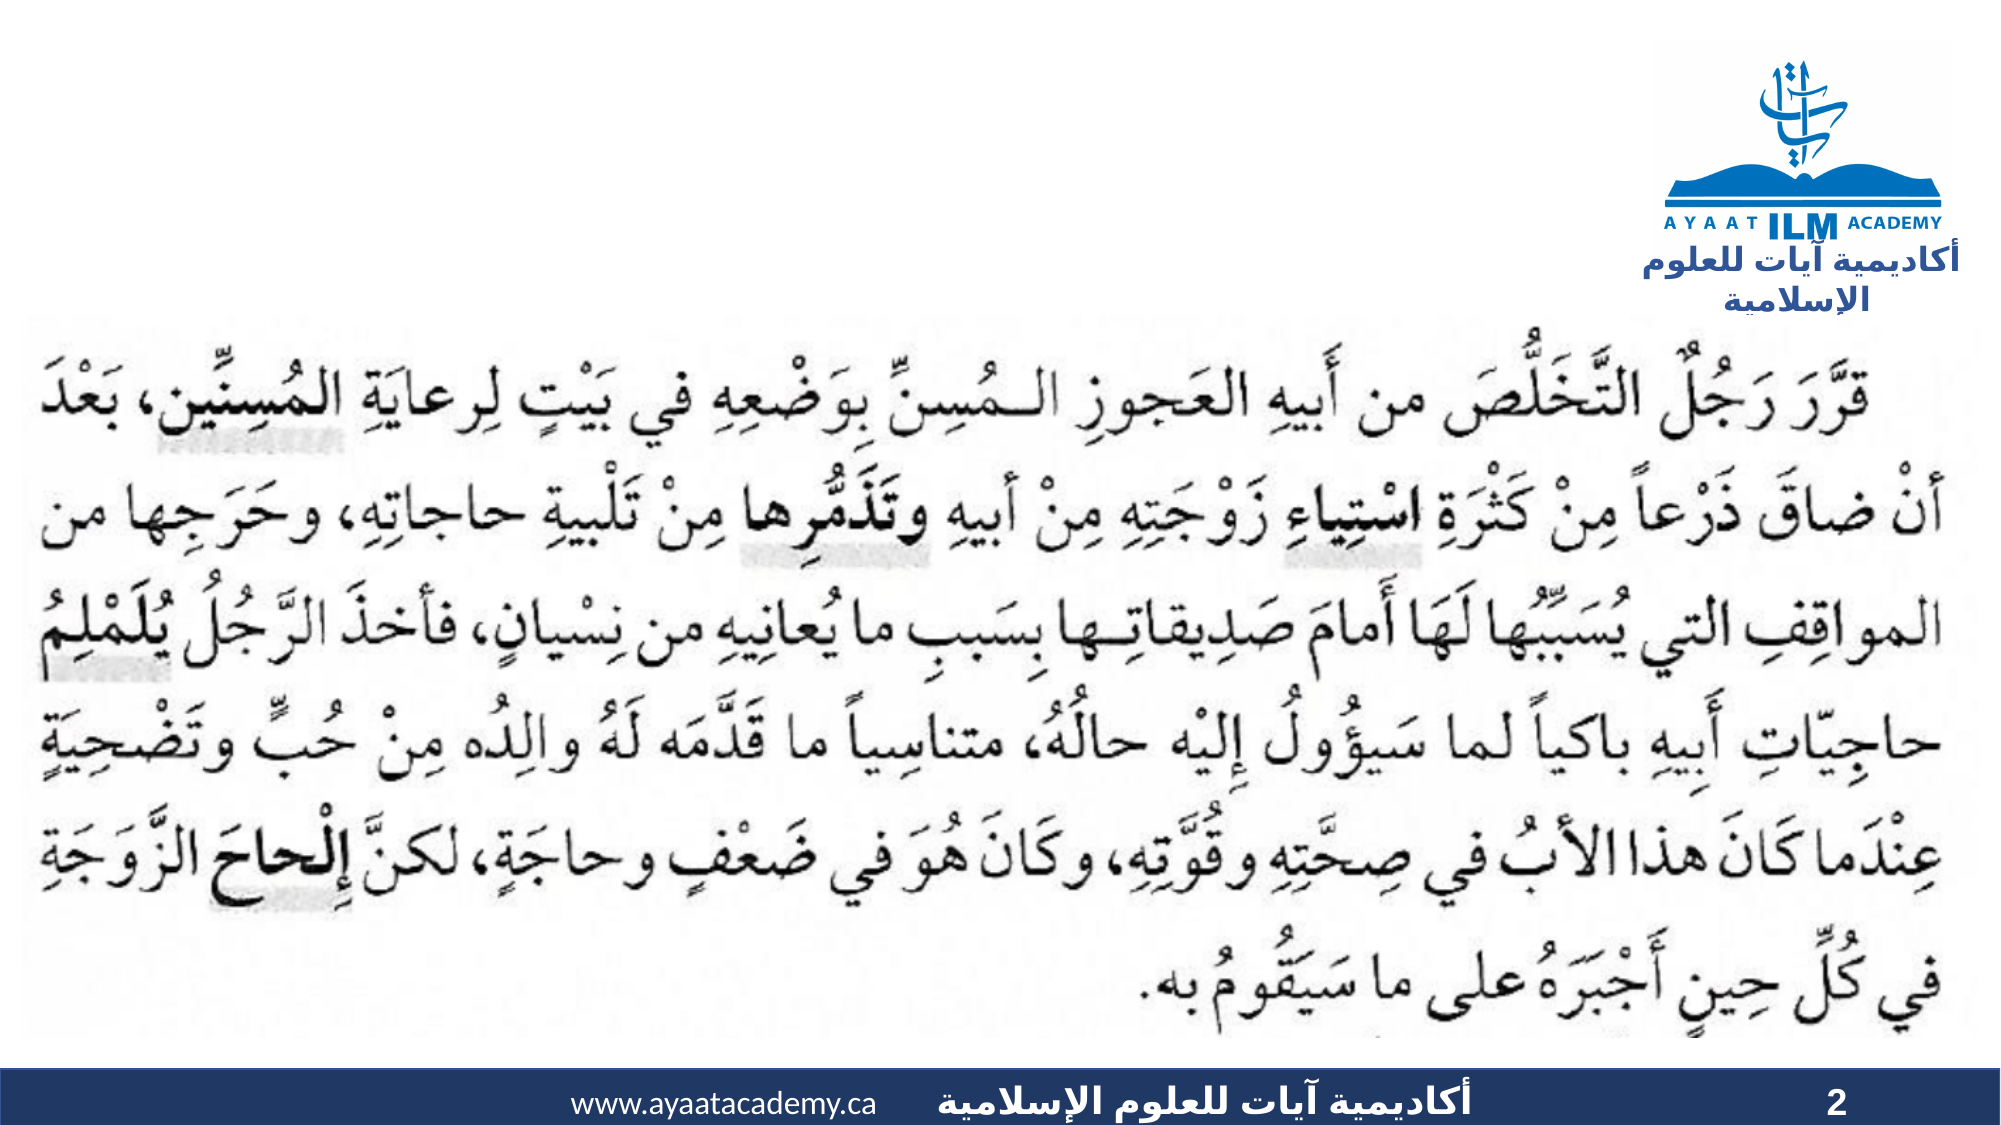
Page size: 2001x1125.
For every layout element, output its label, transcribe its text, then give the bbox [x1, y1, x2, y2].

picture [1651, 37, 1952, 257]
picture [21, 315, 1979, 1038]
slide_number 2 [1412, 1070, 1863, 1125]
